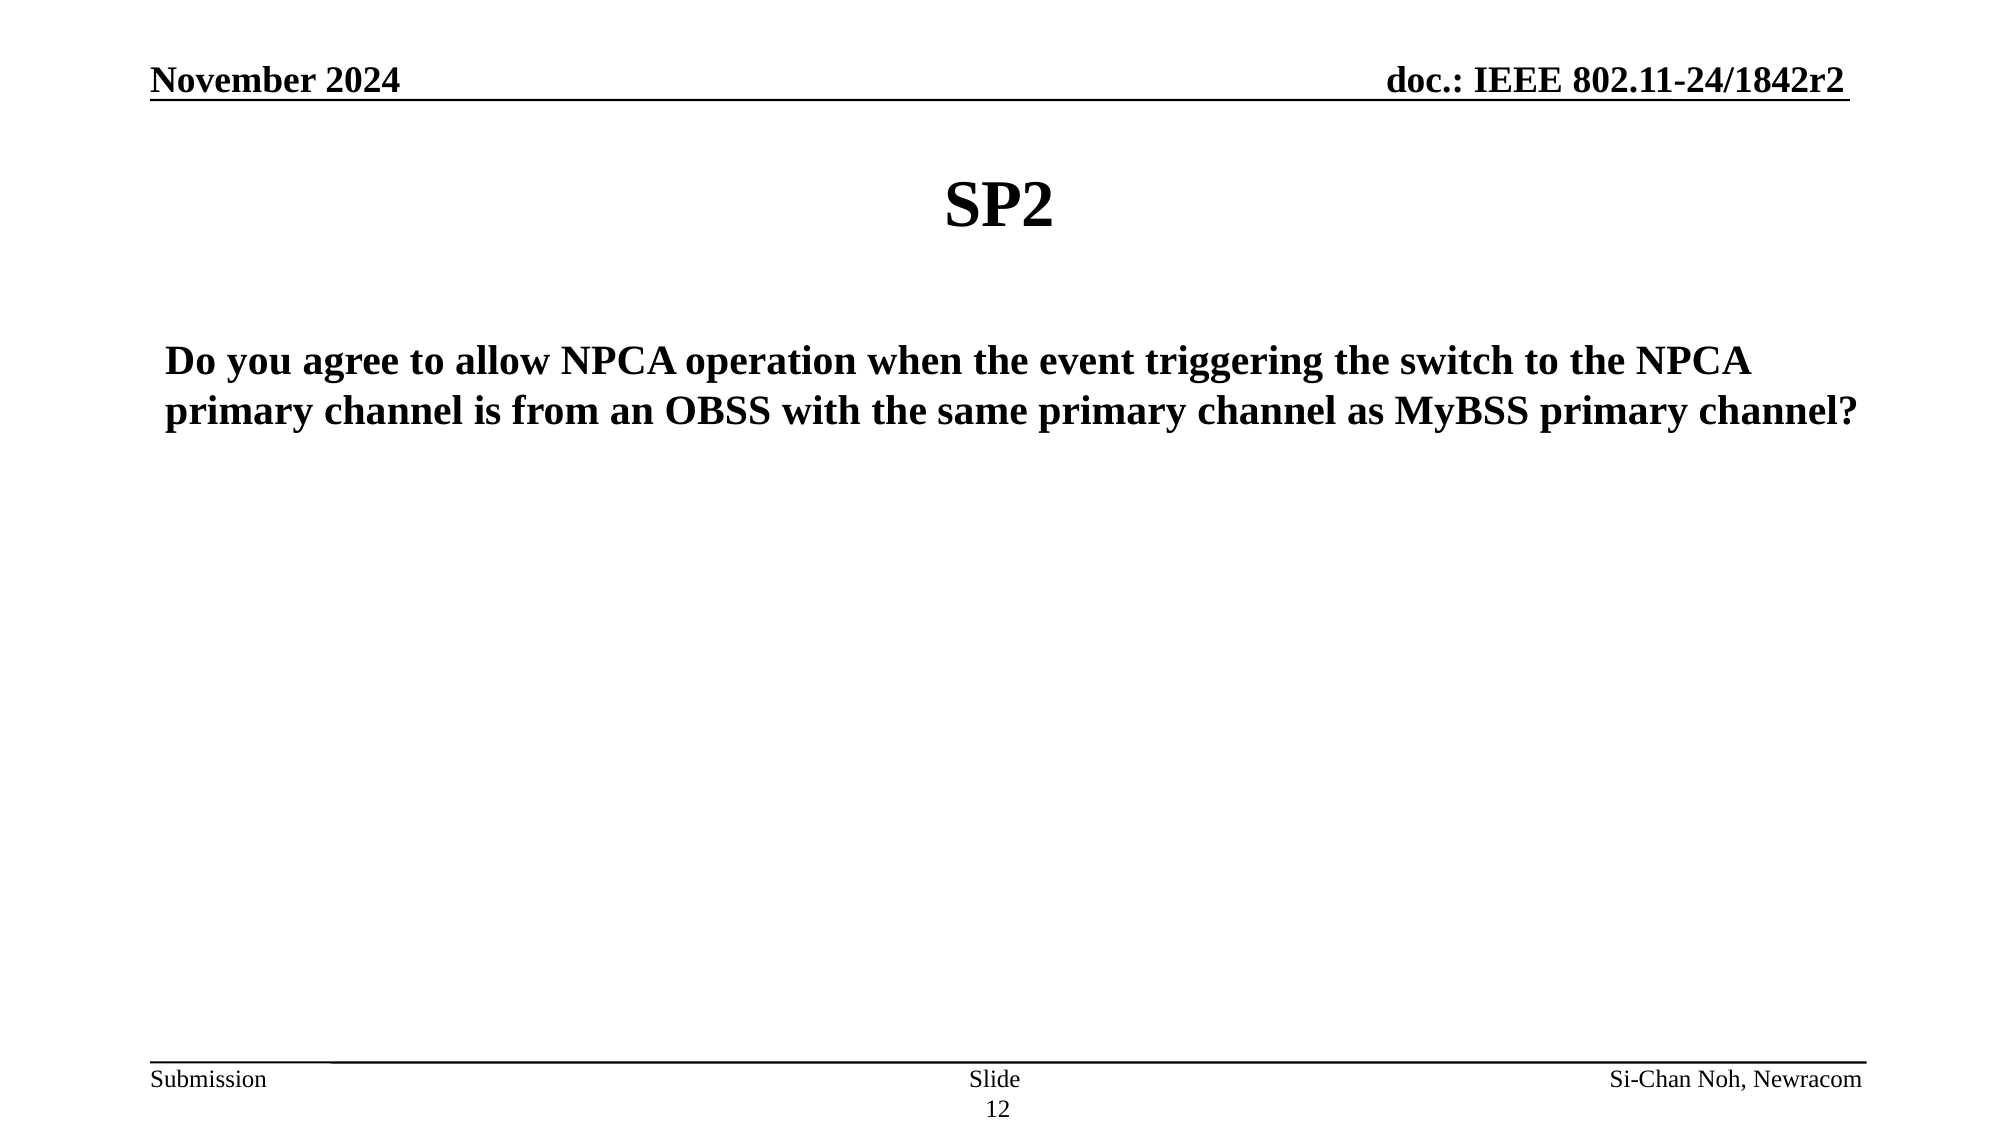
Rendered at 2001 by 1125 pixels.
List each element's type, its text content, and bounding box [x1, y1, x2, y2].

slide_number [149, 54, 404, 101]
title SP2 [150, 112, 1850, 288]
slide_number Slide 12 [962, 1061, 1034, 1093]
text_box Do you agree to allow NPCA operation when the event triggering the switch to the NPCA primary channel is from an OBSS with the same primary channel as MyBSS primary channel? [150, 324, 1900, 1000]
footer Si-Chan Noh, Newracom [1606, 1061, 1863, 1093]
